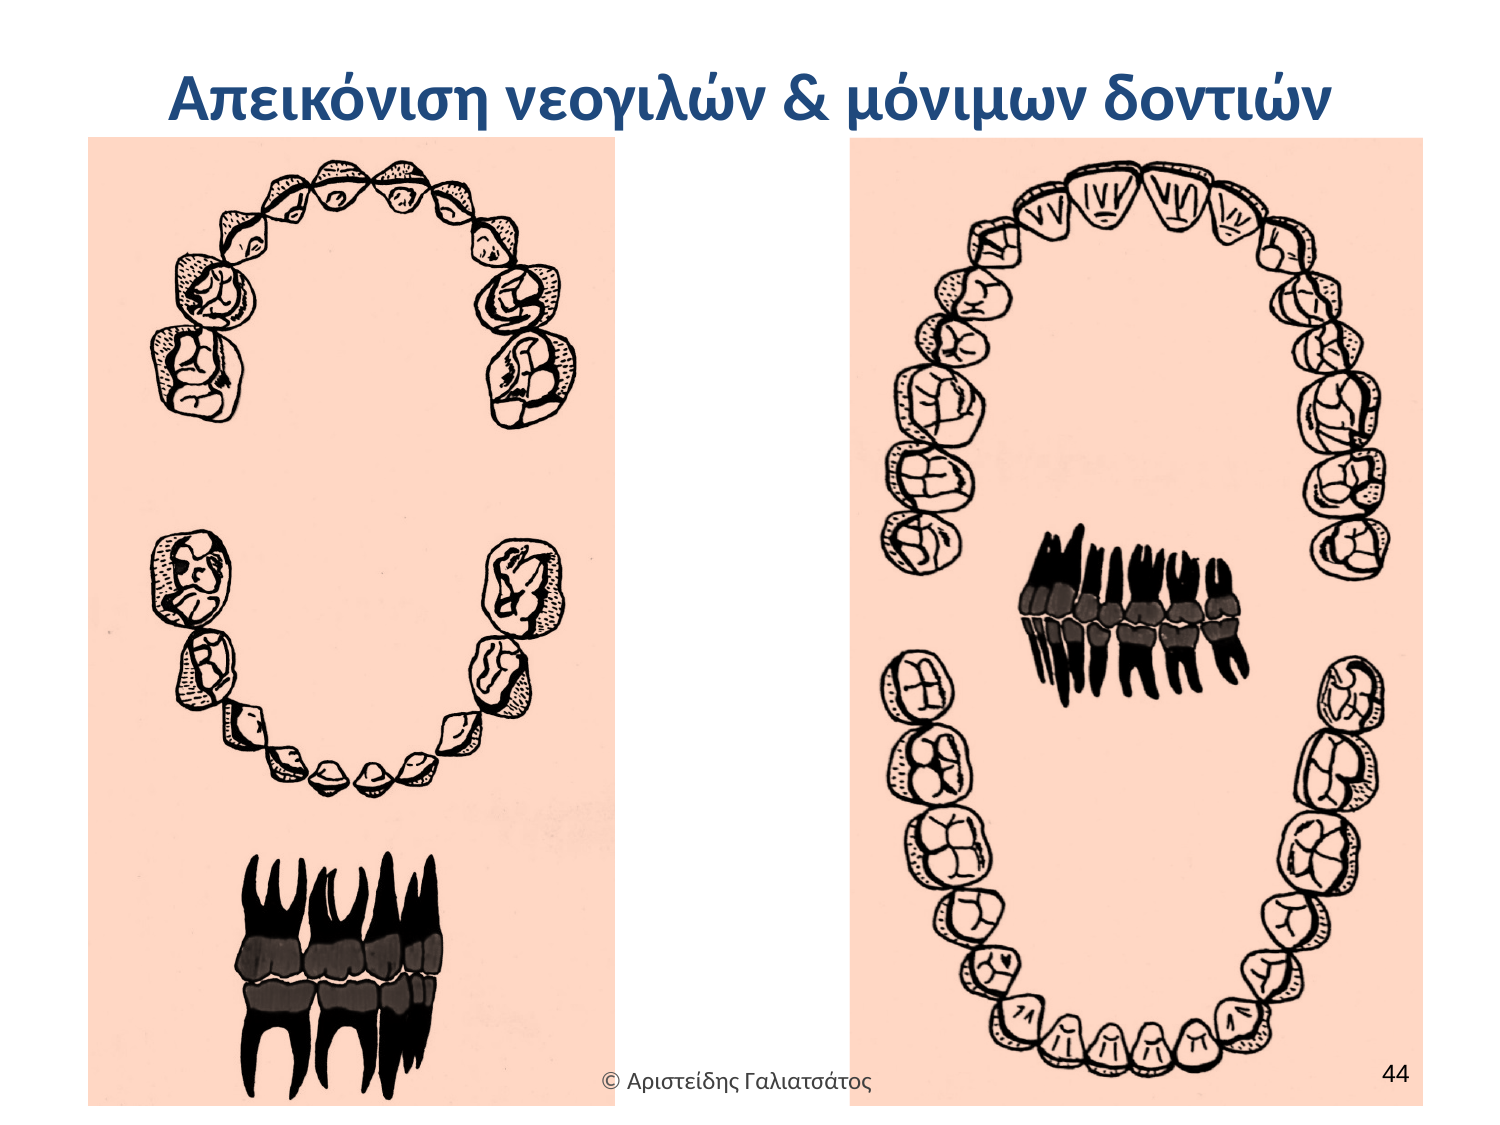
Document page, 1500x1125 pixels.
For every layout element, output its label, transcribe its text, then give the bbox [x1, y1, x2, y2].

text_box © Αριστείδης Γαλιατσάτος [620, 1057, 844, 1102]
title Απεικόνιση νεογιλών & μόνιμων δοντιών [76, 19, 1427, 169]
picture [849, 136, 1424, 1107]
picture [88, 136, 615, 1107]
